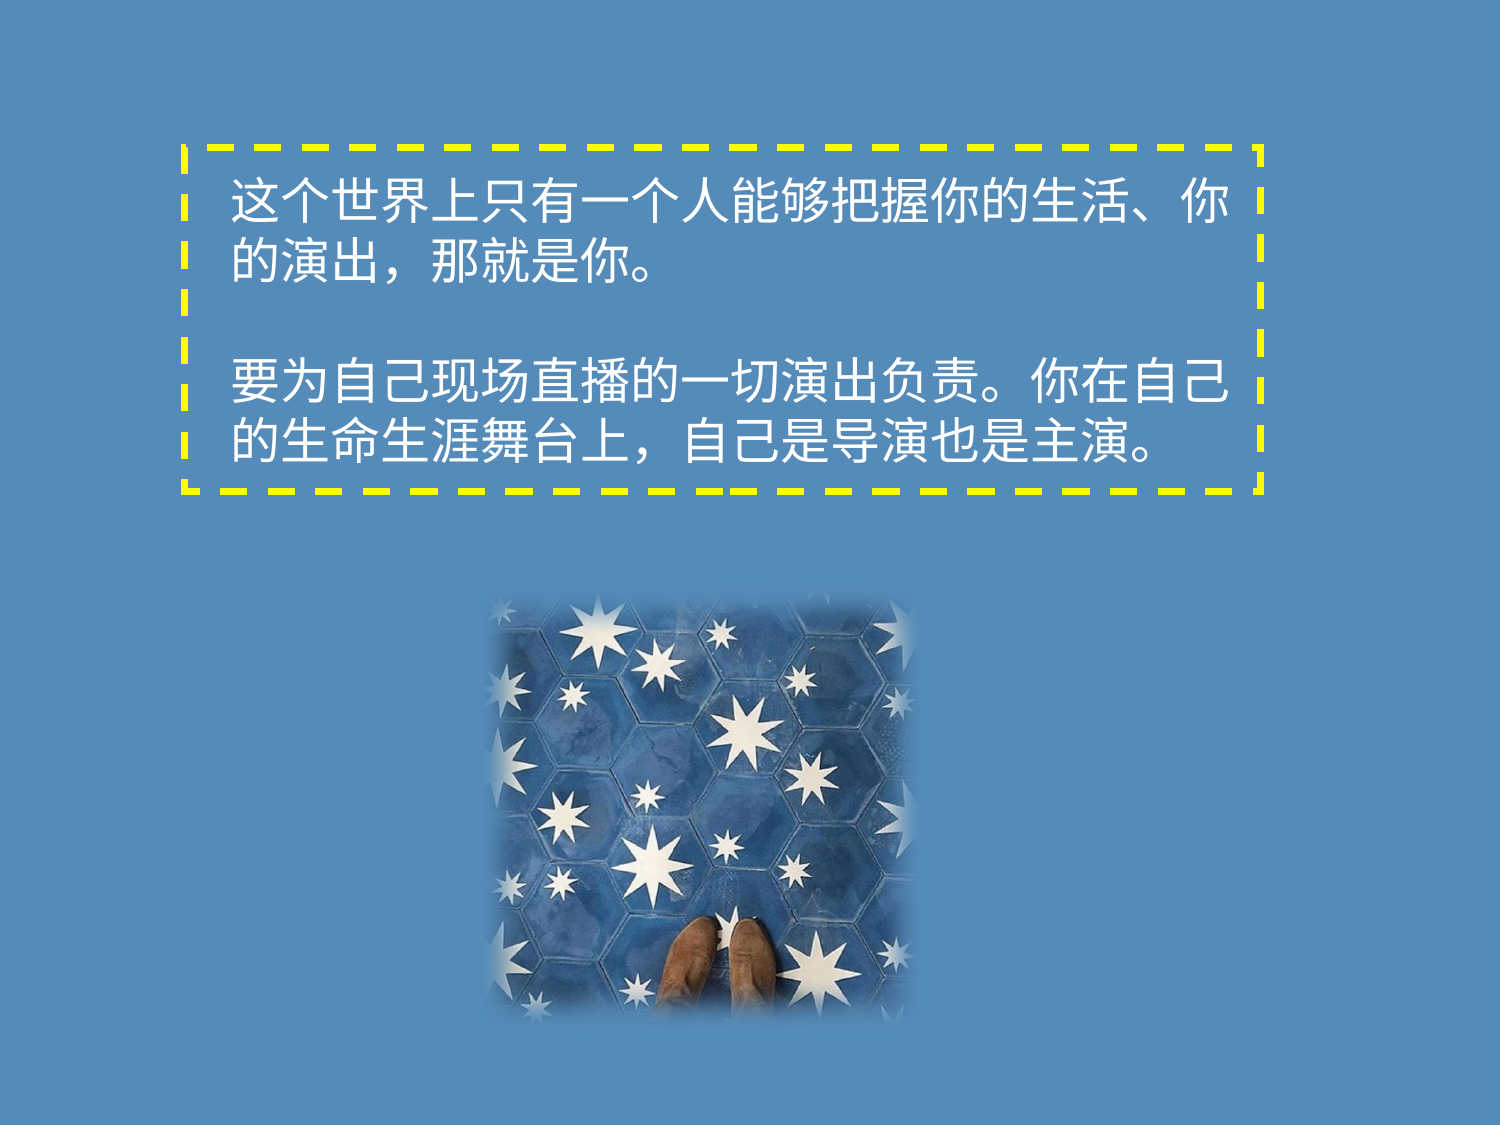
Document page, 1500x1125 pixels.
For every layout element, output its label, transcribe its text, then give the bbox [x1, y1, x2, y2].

text_box 这个世界上只有一个人能够把握你的生活、你 的演出，那就是你。 要为自己现场直播的一切演出负责。你在自己 的生命生涯舞台上，自己是导演也是主演。 [184, 147, 1261, 492]
picture [478, 586, 924, 1030]
